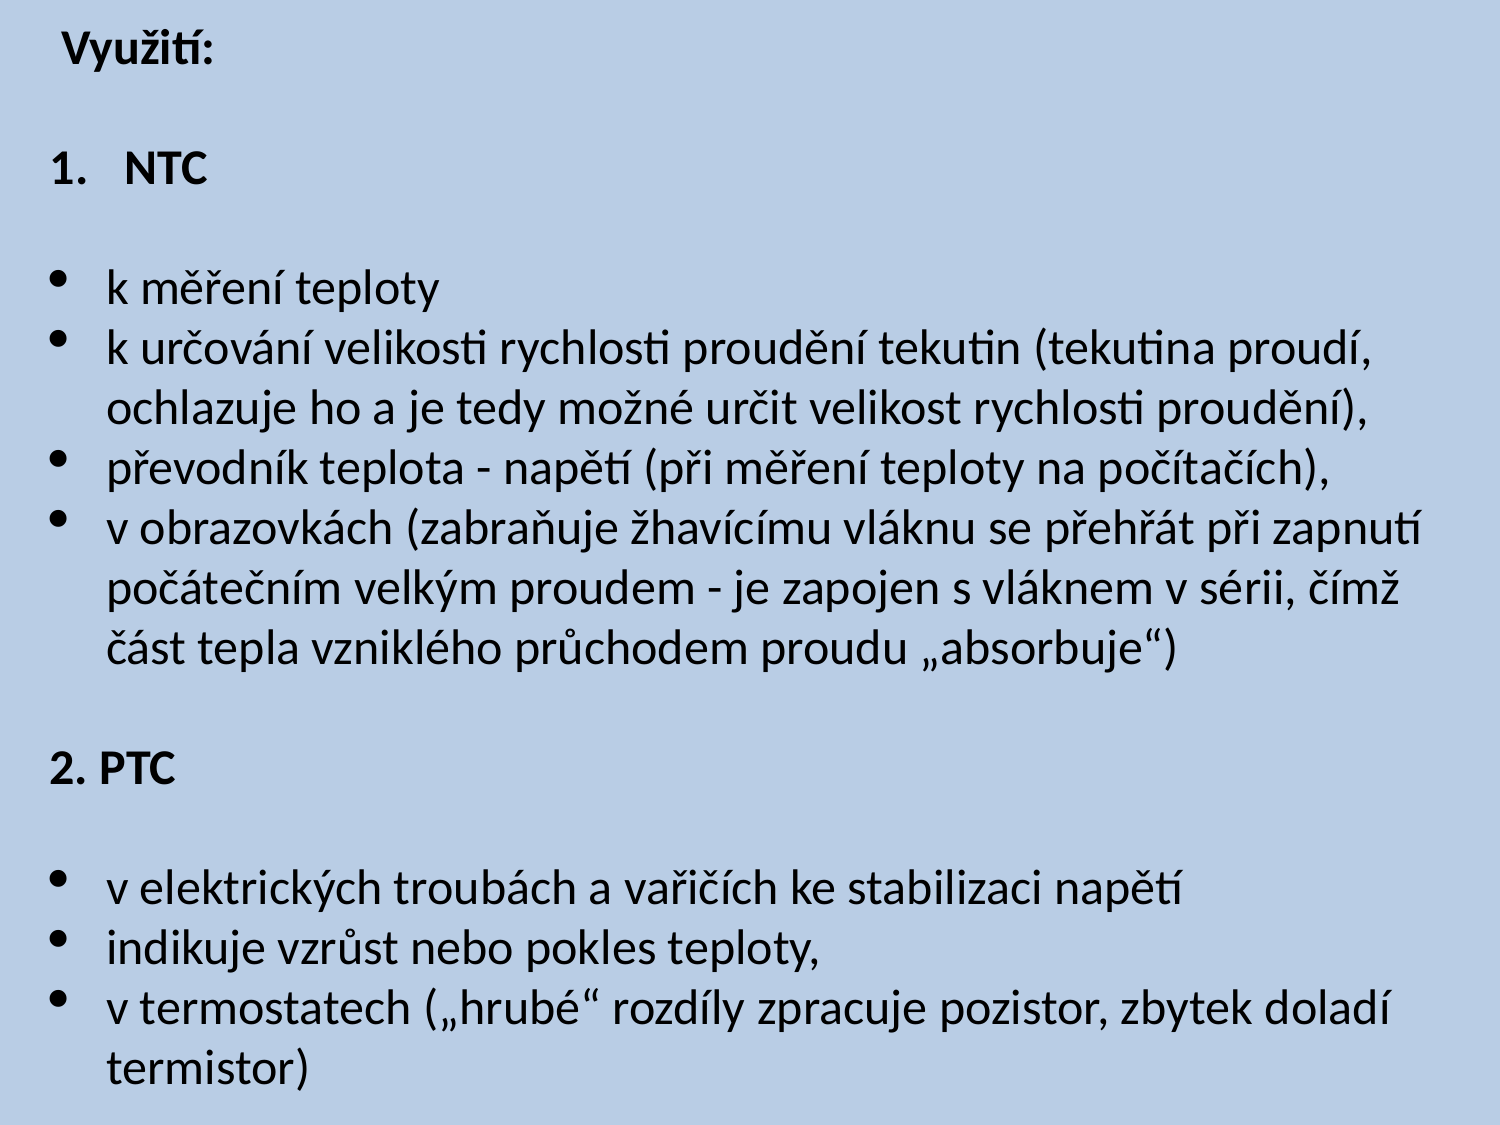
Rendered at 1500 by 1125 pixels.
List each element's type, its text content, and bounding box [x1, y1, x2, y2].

text_box Využití: NTC k měření teploty k určování velikosti rychlosti proudění tekutin (tekutina proudí, ochlazuje ho a je tedy možné určit velikost rychlosti proudění), převodník teplota - napětí (při měření teploty na počítačích), v obrazovkách (zabraňuje žhavícímu vláknu se přehřát při zapnutí počátečním velkým proudem - je zapojen s vláknem v sérii, čímž část tepla vzniklého průchodem proudu „absorbuje“) 2. PTC v elektrických troubách a vařičích ke stabilizaci napětí indikuje vzrůst nebo pokles teploty, v termostatech („hrubé“ rozdíly zpracuje pozistor, zbytek doladí termistor) [35, 7, 1471, 1102]
